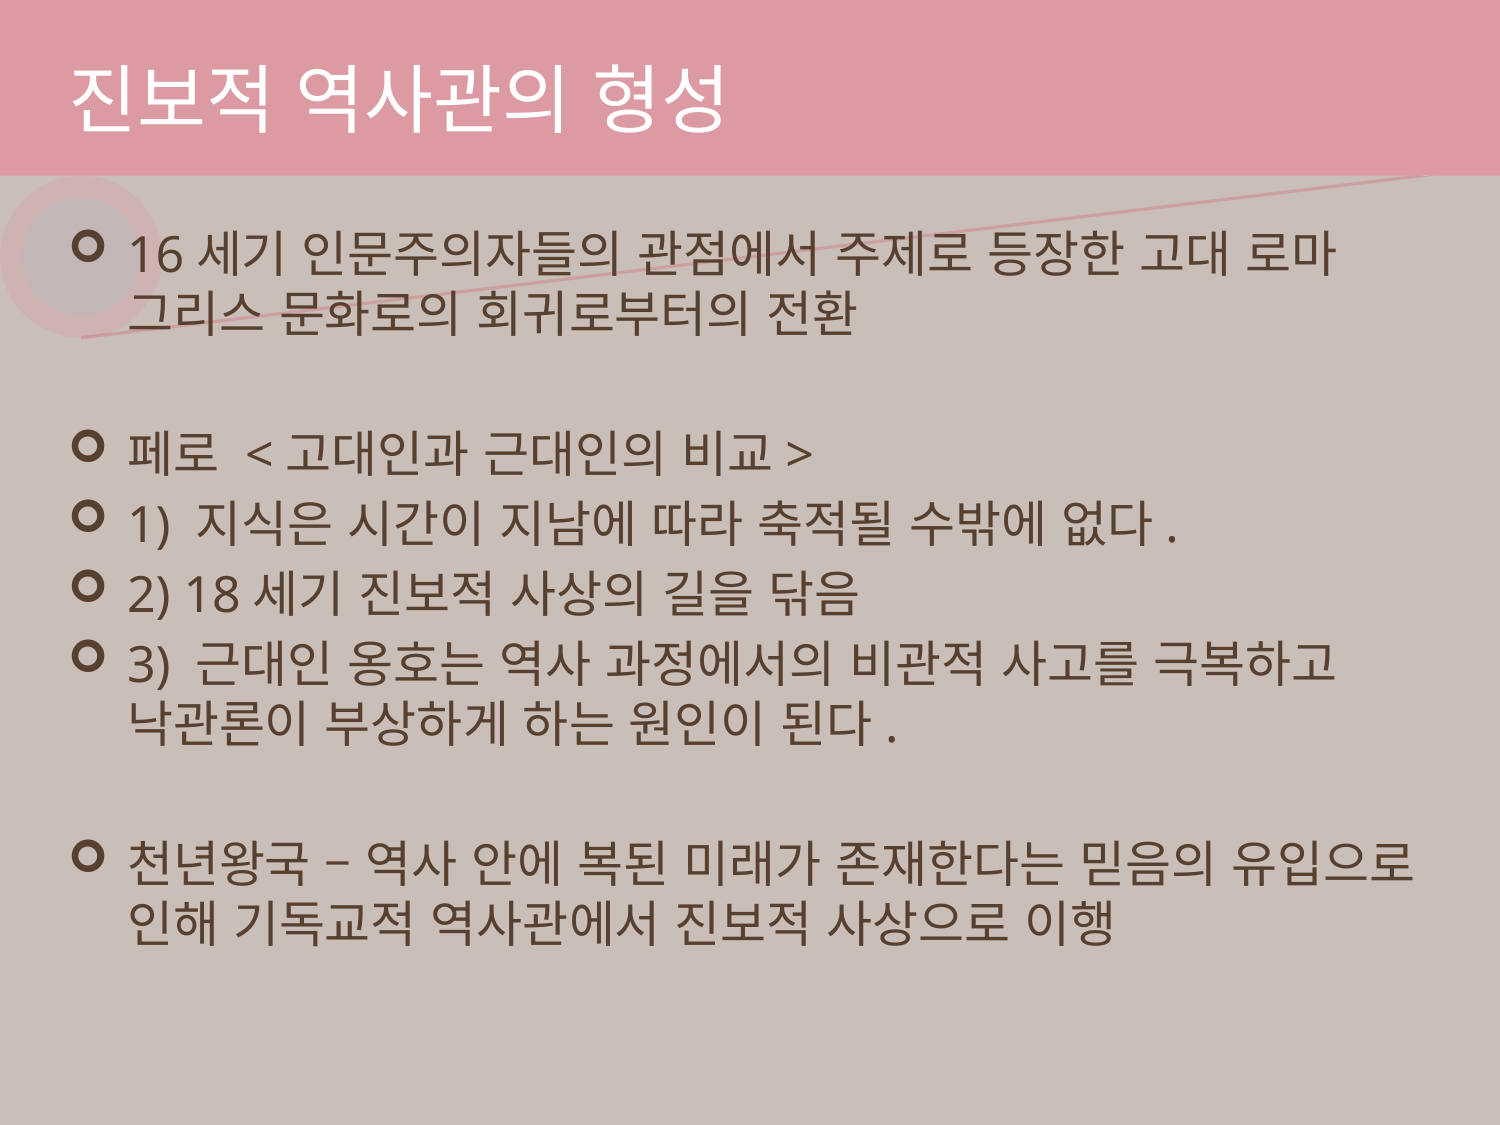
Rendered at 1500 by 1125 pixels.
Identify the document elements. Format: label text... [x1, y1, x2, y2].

list 16세기 인문주의자들의 관점에서 주제로 등장한 고대 로마 그리스 문화로의 회귀로부터의 전환 페로 <고대인과 근대인의 비교> 1) 지식은 시간이 지남에 따라 축적될 수밖에 없다. 2) 18세기 진보적 사상의 길을 닦음 3) 근대인 옹호는 역사 과정에서의 비관적 사고를 극복하고 낙관론이 부상하게 하는 원인이 된다. 천년왕국 – 역사 안에 복된 미래가 존재한다는 믿음의 유입으로 인해 기독교적 역사관에서 진보적 사상으로 이행 [53, 214, 1444, 1029]
title 진보적 역사관의 형성 [53, 20, 1444, 175]
